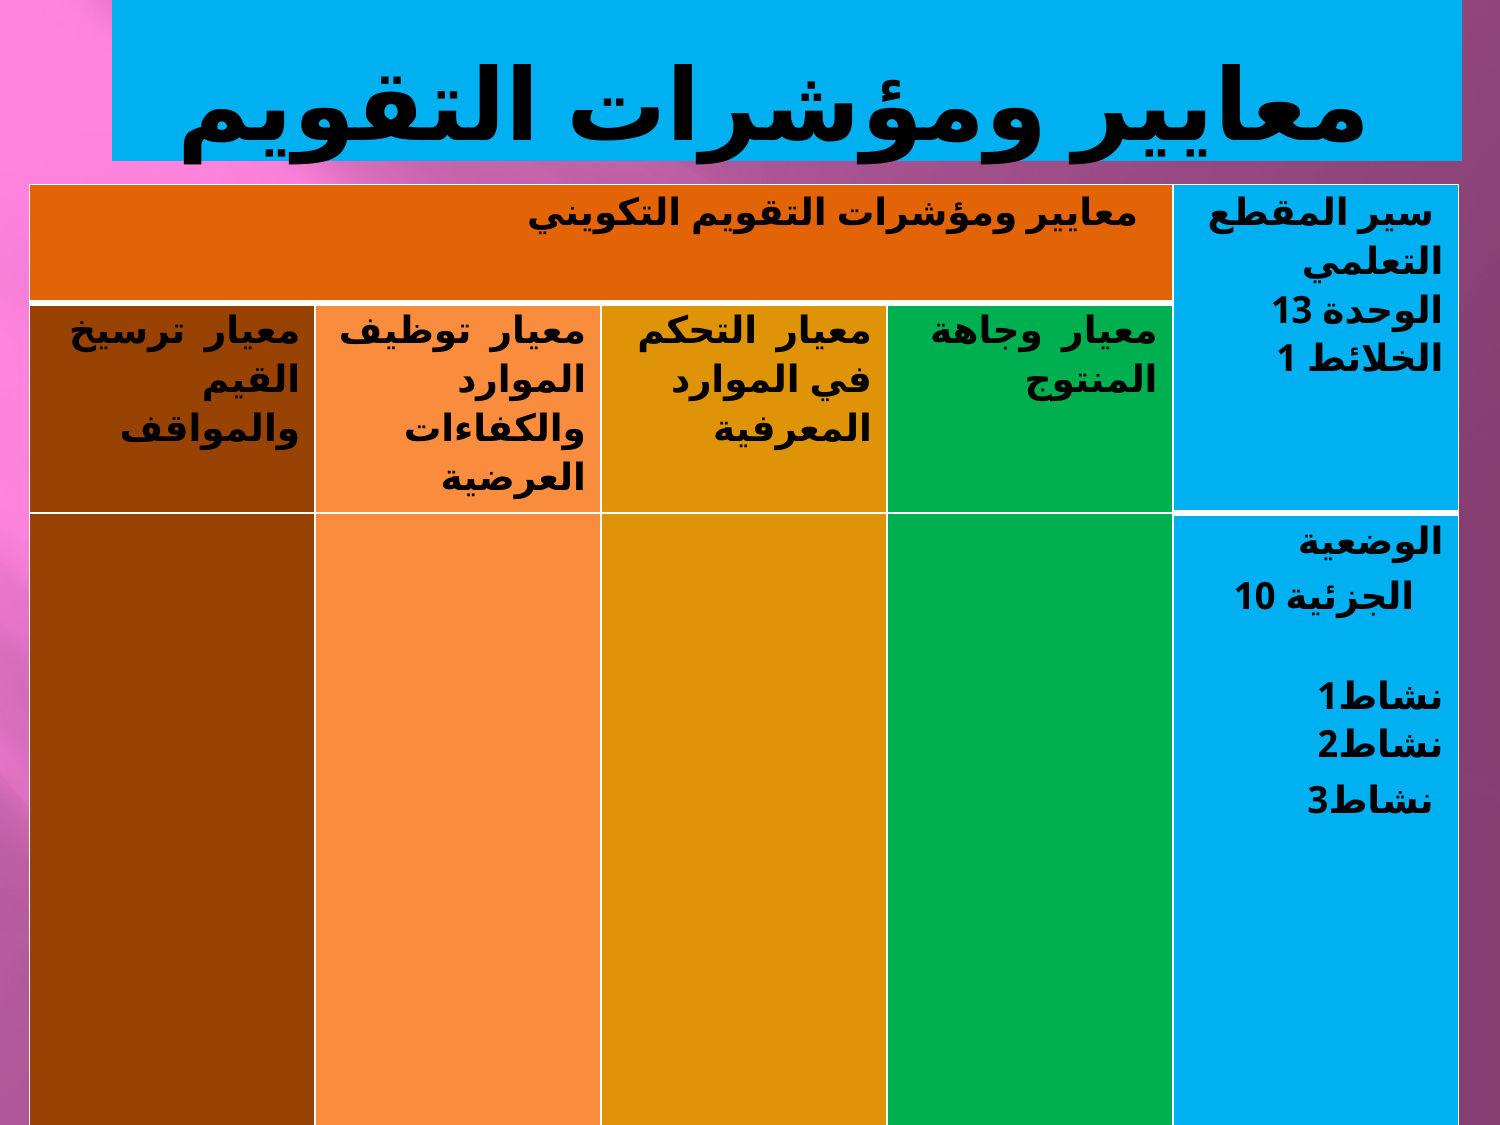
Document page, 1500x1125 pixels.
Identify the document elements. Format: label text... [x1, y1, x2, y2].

table_header معايير ومؤشرات التقويم التكويني [30, 185, 1172, 300]
table_cell الوضعية الجزئية 10 نشاط1 نشاط2 نشاط3 [1174, 516, 1458, 1125]
table_header سير المقطع التعلمي الوحدة 13 الخلائط 1 [1174, 185, 1458, 510]
title معايير ومؤشرات التقويم [112, 0, 1463, 161]
table_cell [30, 514, 314, 1125]
table_cell معيار توظيف الموارد والكفاءات العرضية [316, 306, 600, 512]
table_cell معيار وجاهة المنتوج [888, 306, 1172, 512]
table_cell [602, 514, 886, 1125]
table_cell معيار ترسيخ القيم والمواقف [30, 306, 314, 512]
table_cell [316, 514, 600, 1125]
table_cell [888, 514, 1172, 1125]
table_cell معيار التحكم في الموارد المعرفية [602, 306, 886, 512]
